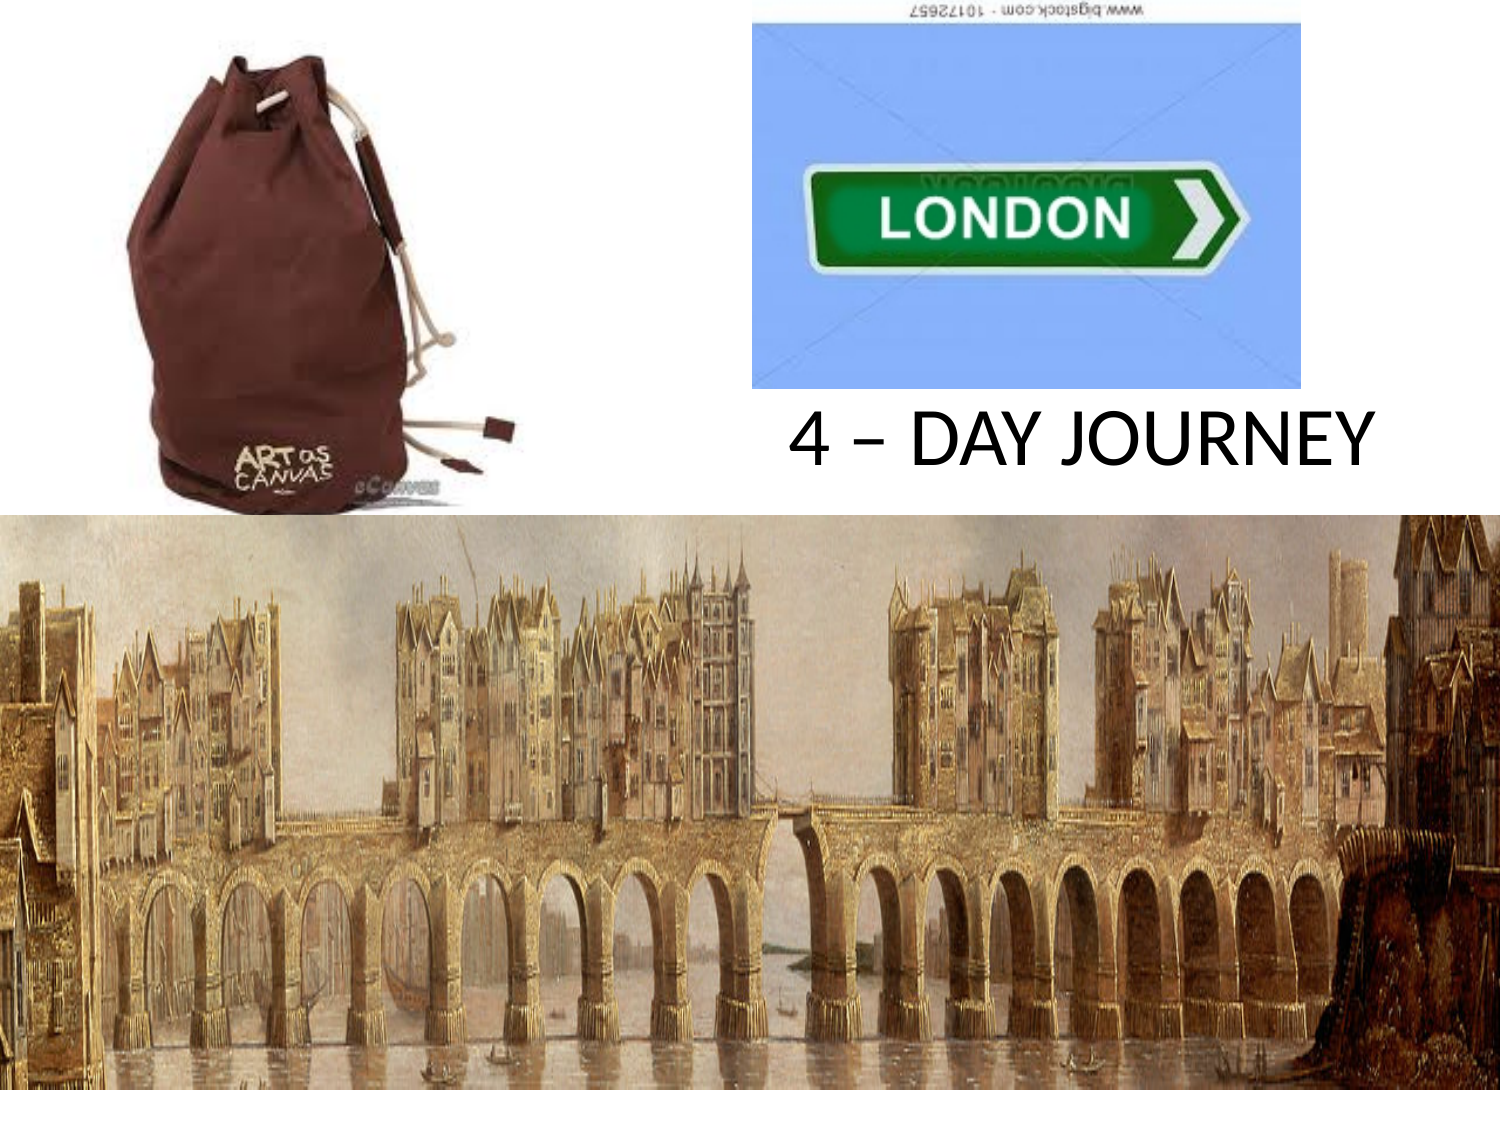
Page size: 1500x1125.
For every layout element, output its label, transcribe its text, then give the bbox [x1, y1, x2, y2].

text_box 4 – DAY JOURNEY [773, 375, 1442, 490]
picture [752, 0, 1301, 390]
picture [0, 23, 1500, 1091]
